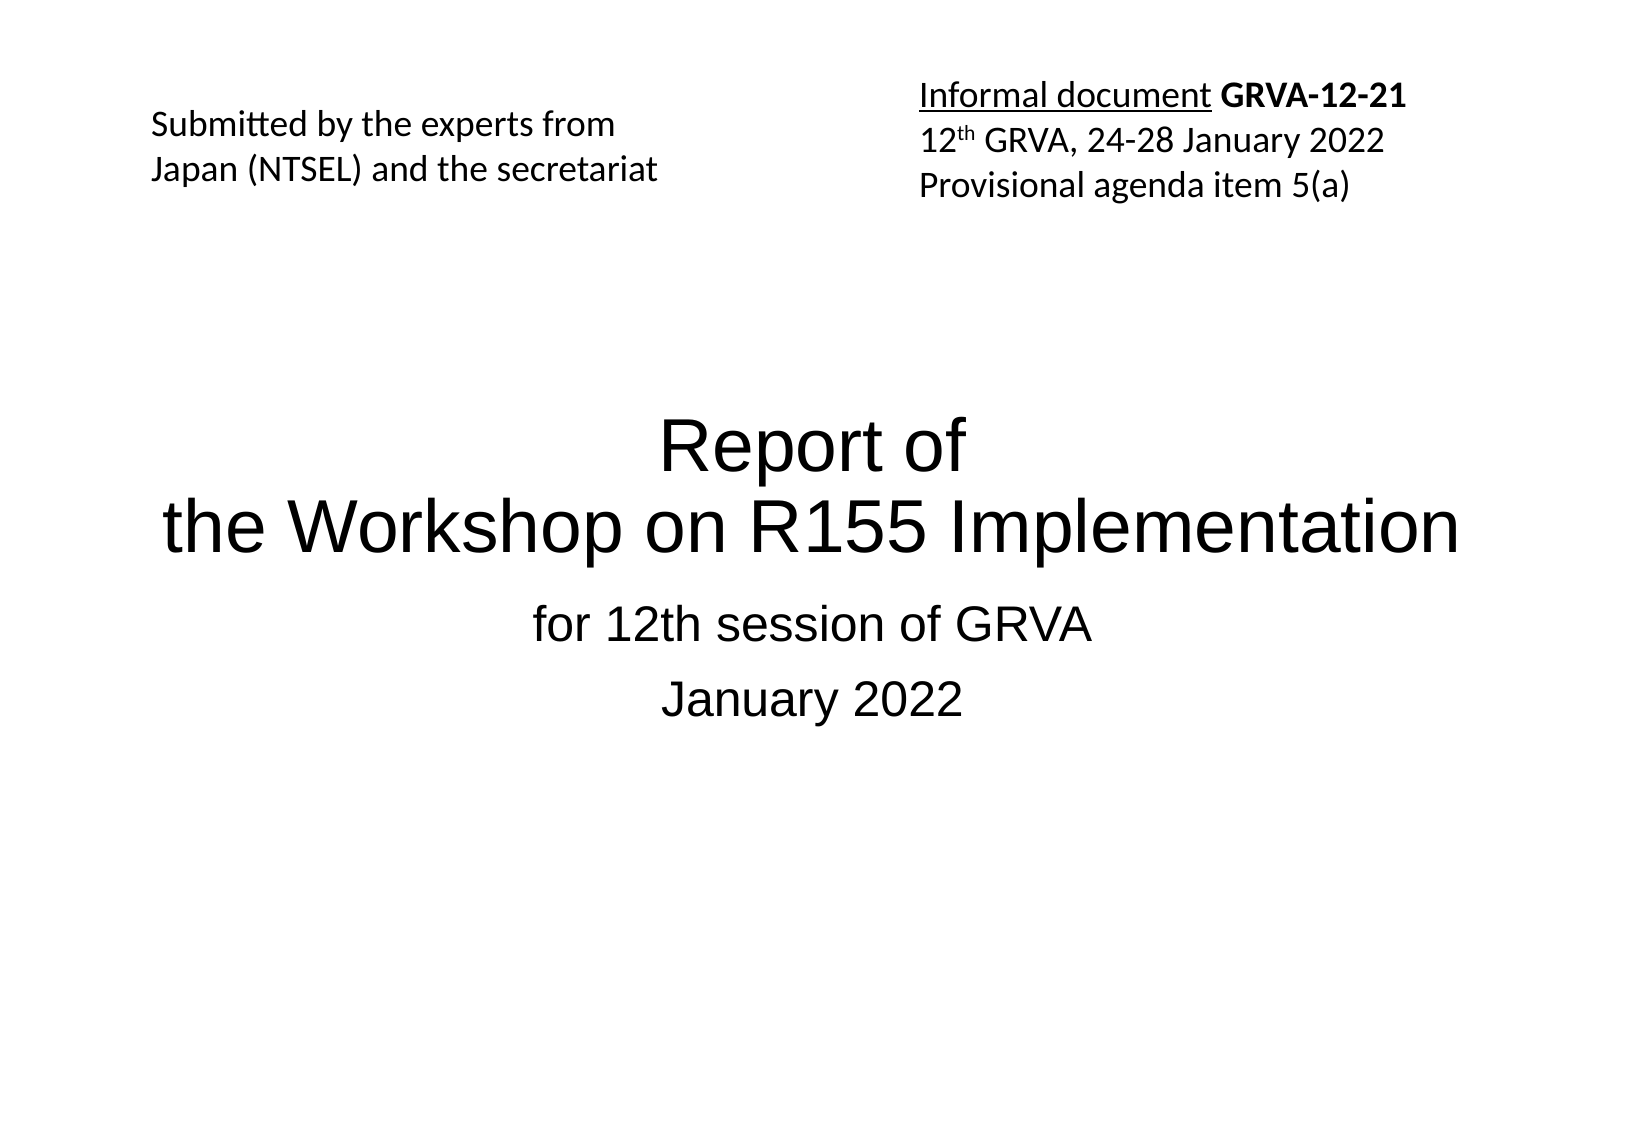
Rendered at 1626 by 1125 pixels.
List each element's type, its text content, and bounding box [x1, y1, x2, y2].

text_box Submitted by the experts from Japan (NTSEL) and the secretariat [136, 91, 674, 196]
text_box Informal document GRVA-12-21 12th GRVA, 24-28 January 2022 Provisional agenda item 5(a) [904, 62, 1422, 212]
title Report of the Workshop on R155 Implementation [121, 184, 1504, 576]
subtitle for 12th session of GRVA January 2022 [203, 590, 1422, 863]
